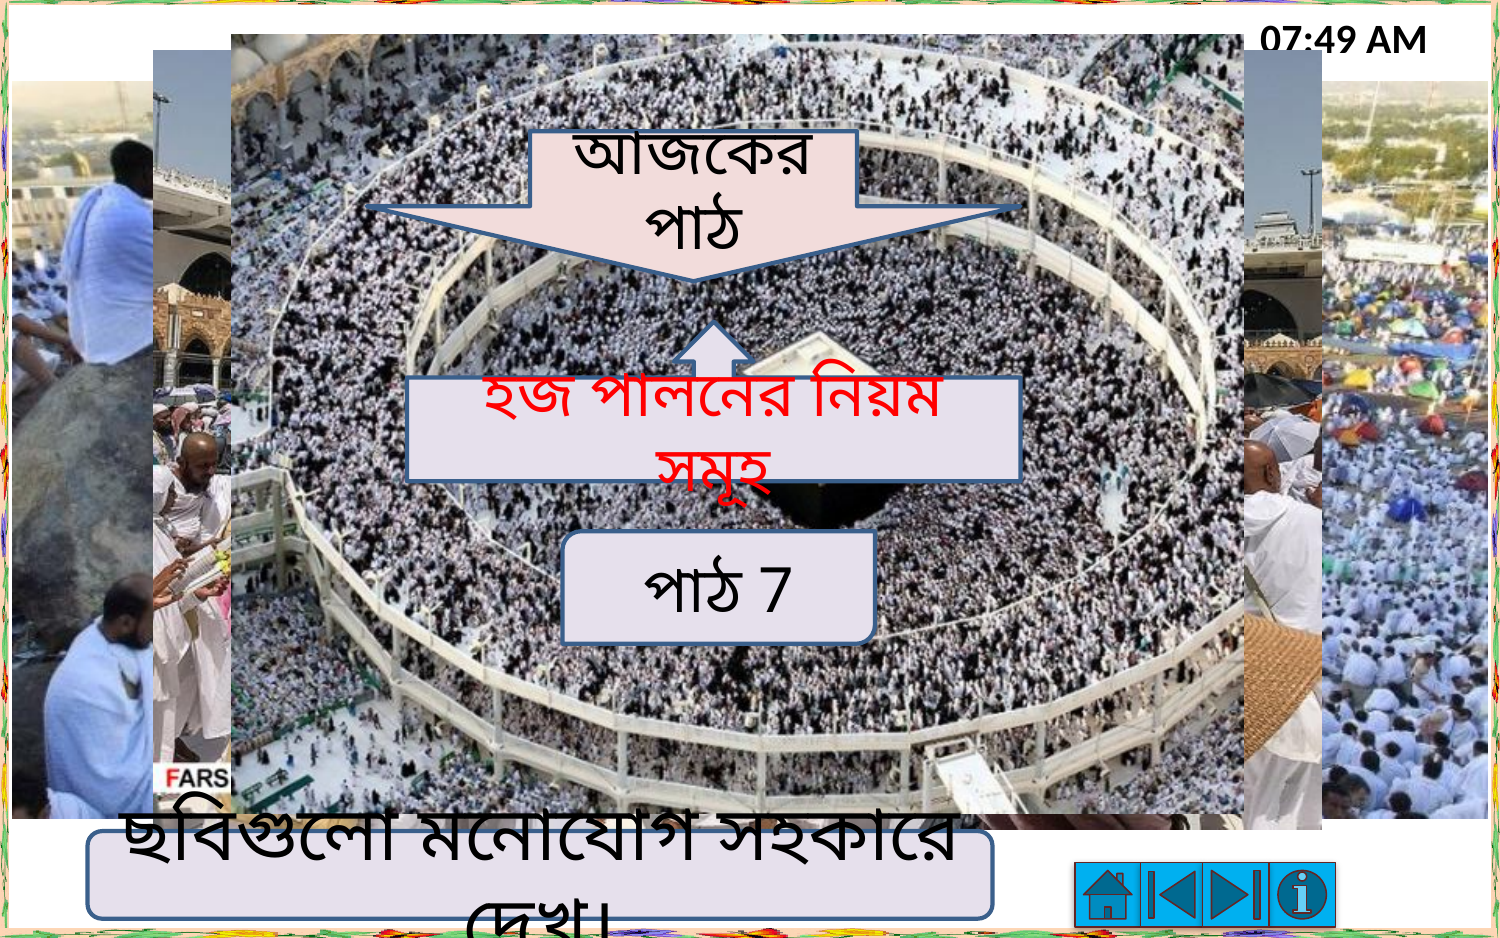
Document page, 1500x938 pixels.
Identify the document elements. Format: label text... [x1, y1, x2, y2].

text_box ছবিগুলো মনোযোগ সহকারে দেখ। [85, 828, 995, 921]
picture [0, 0, 1500, 938]
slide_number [1212, 5, 1476, 68]
